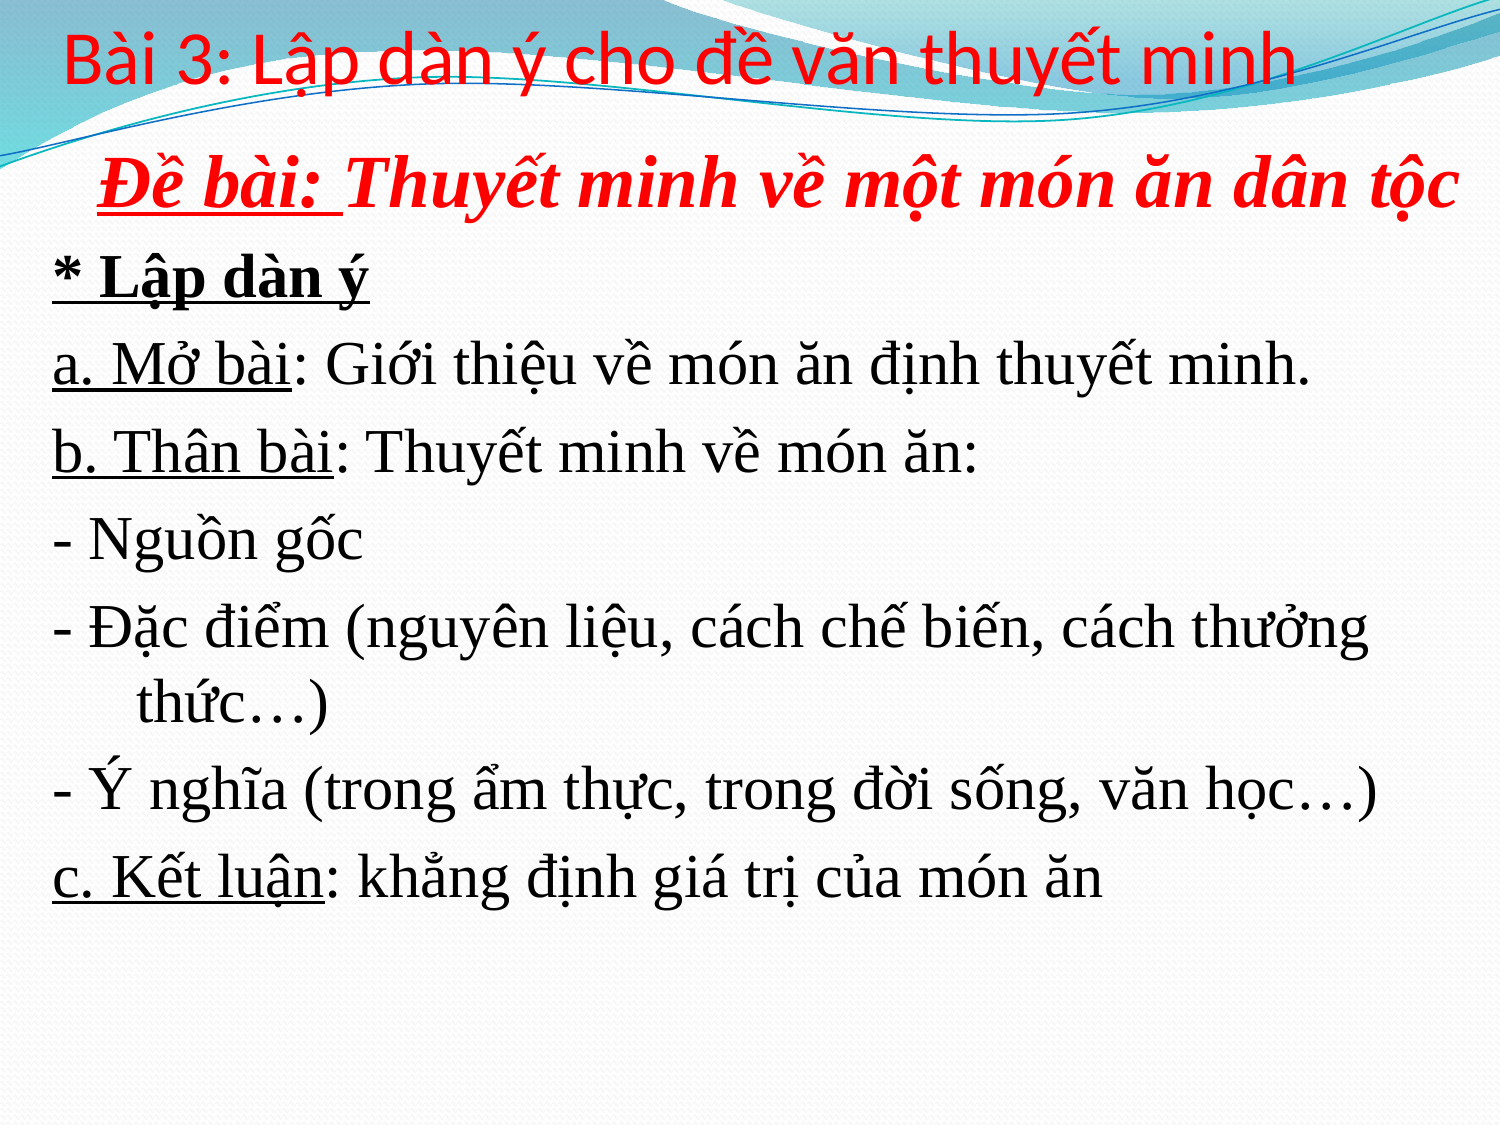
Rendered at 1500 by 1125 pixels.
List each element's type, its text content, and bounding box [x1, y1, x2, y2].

list Đề bài: Thuyết minh về một món ăn dân tộc * Lập dàn ý a. Mở bài: Giới thiệu về món ăn định thuyết minh. b. Thân bài: Thuyết minh về món ăn: - Nguồn gốc - Đặc điểm (nguyên liệu, cách chế biến, cách thưởng thức…) - Ý nghĩa (trong ẩm thực, trong đời sống, văn học…) c. Kết luận: khẳng định giá trị của món ăn [37, 125, 1500, 1125]
title Bài 3: Lập dàn ý cho đề văn thuyết minh [62, 0, 1450, 100]
